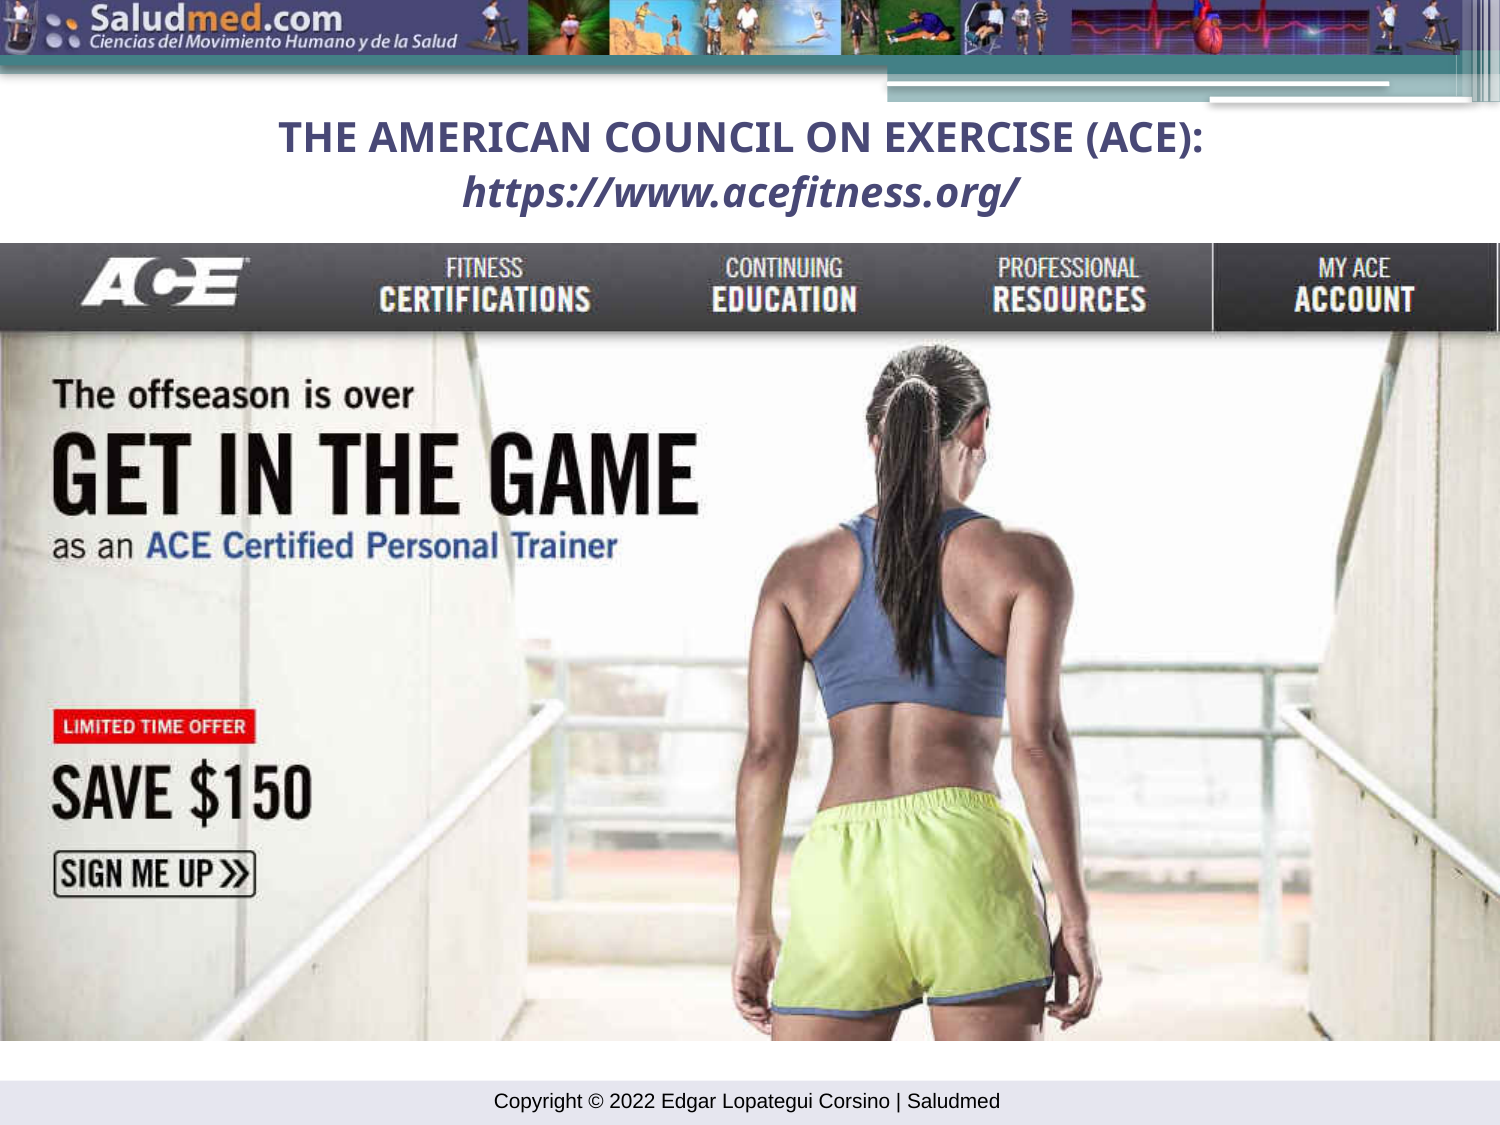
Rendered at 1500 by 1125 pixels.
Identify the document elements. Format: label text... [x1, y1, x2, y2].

text_box THE AMERICAN COUNCIL ON EXERCISE (ACE): https://www.acefitness.org/ [0, 113, 1483, 209]
picture [0, 0, 1460, 55]
picture [0, 243, 1500, 1041]
